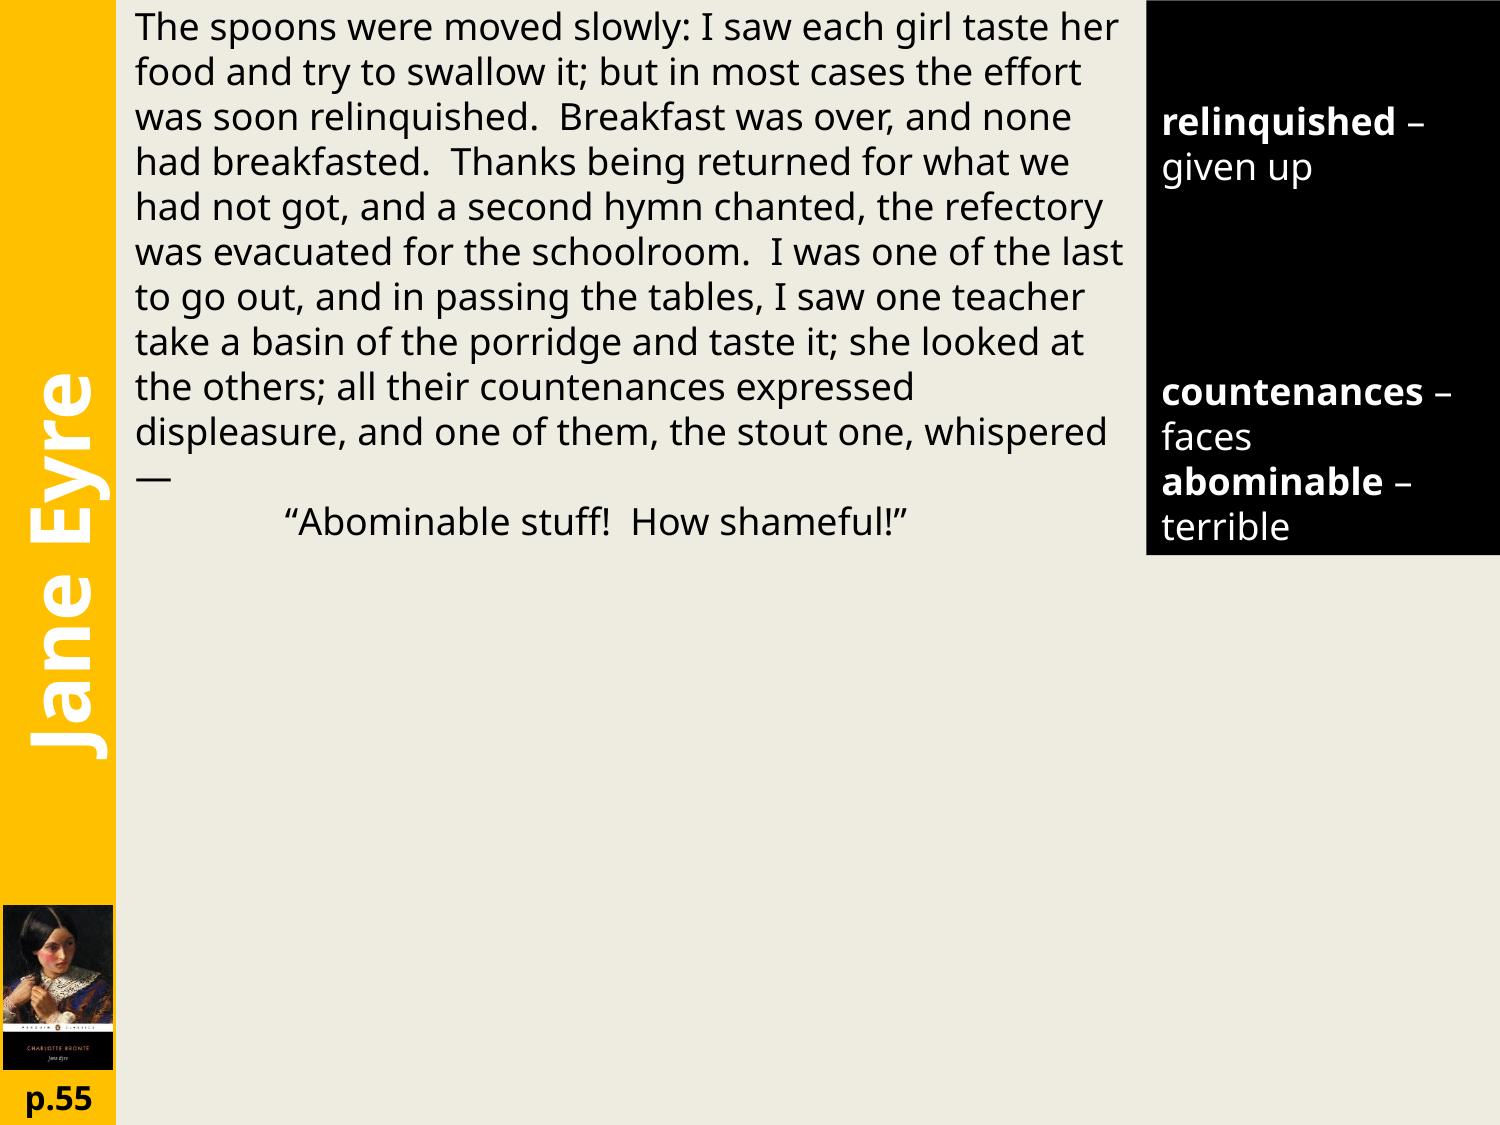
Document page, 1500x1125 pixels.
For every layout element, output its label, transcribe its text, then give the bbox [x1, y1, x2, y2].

text_box The spoons were moved slowly: I saw each girl taste her food and try to swallow it; but in most cases the effort was soon relinquished. Breakfast was over, and none had breakfasted. Thanks being returned for what we had not got, and a second hymn chanted, the refectory was evacuated for the schoolroom. I was one of the last to go out, and in passing the tables, I saw one teacher take a basin of the porridge and taste it; she looked at the others; all their countenances expressed displeasure, and one of them, the stout one, whispered— “Abominable stuff! How shameful!” [120, 0, 1143, 596]
text_box relinquished – given up countenances – faces abominable – terrible [1146, 0, 1500, 556]
text_box p.55 [0, 1069, 148, 1125]
text_box Jane Eyre [0, 0, 115, 906]
picture [3, 905, 114, 1070]
